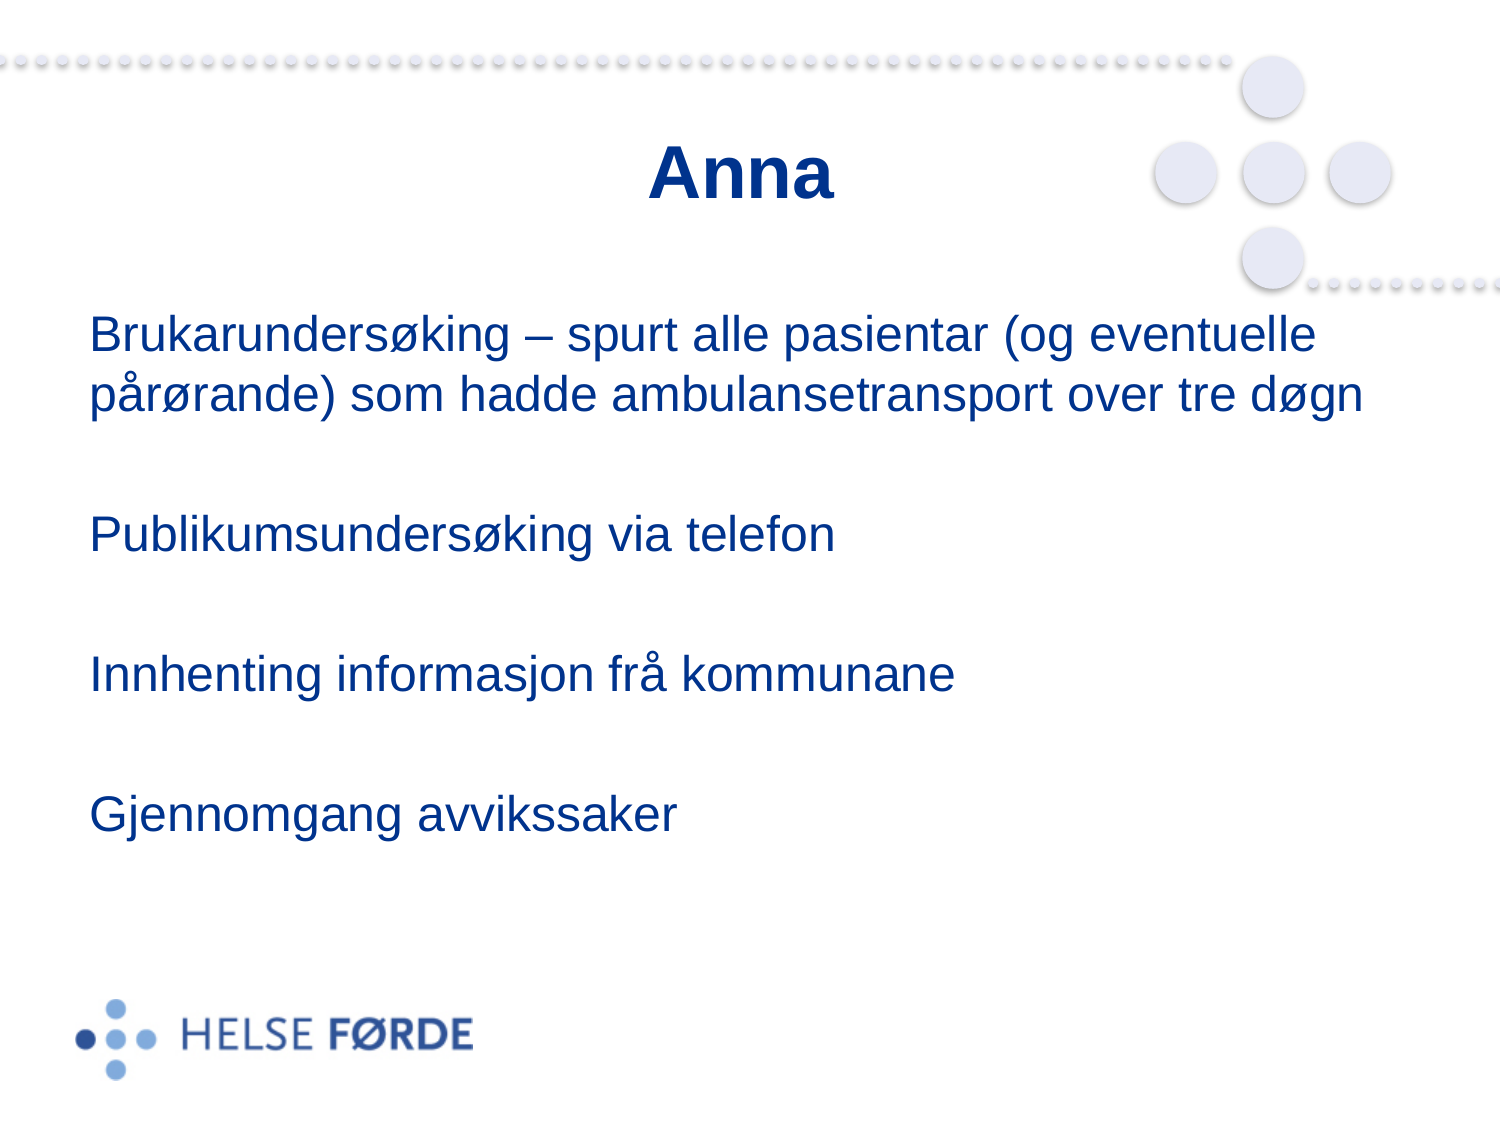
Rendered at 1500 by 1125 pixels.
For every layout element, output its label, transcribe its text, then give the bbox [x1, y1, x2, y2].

picture [75, 999, 473, 1081]
title Anna [75, 116, 1407, 223]
list Brukarundersøking – spurt alle pasientar (og eventuelle pårørande) som hadde ambulansetransport over tre døgn Publikumsundersøking via telefon Innhenting informasjon frå kommunane Gjennomgang avvikssaker [75, 224, 1391, 942]
